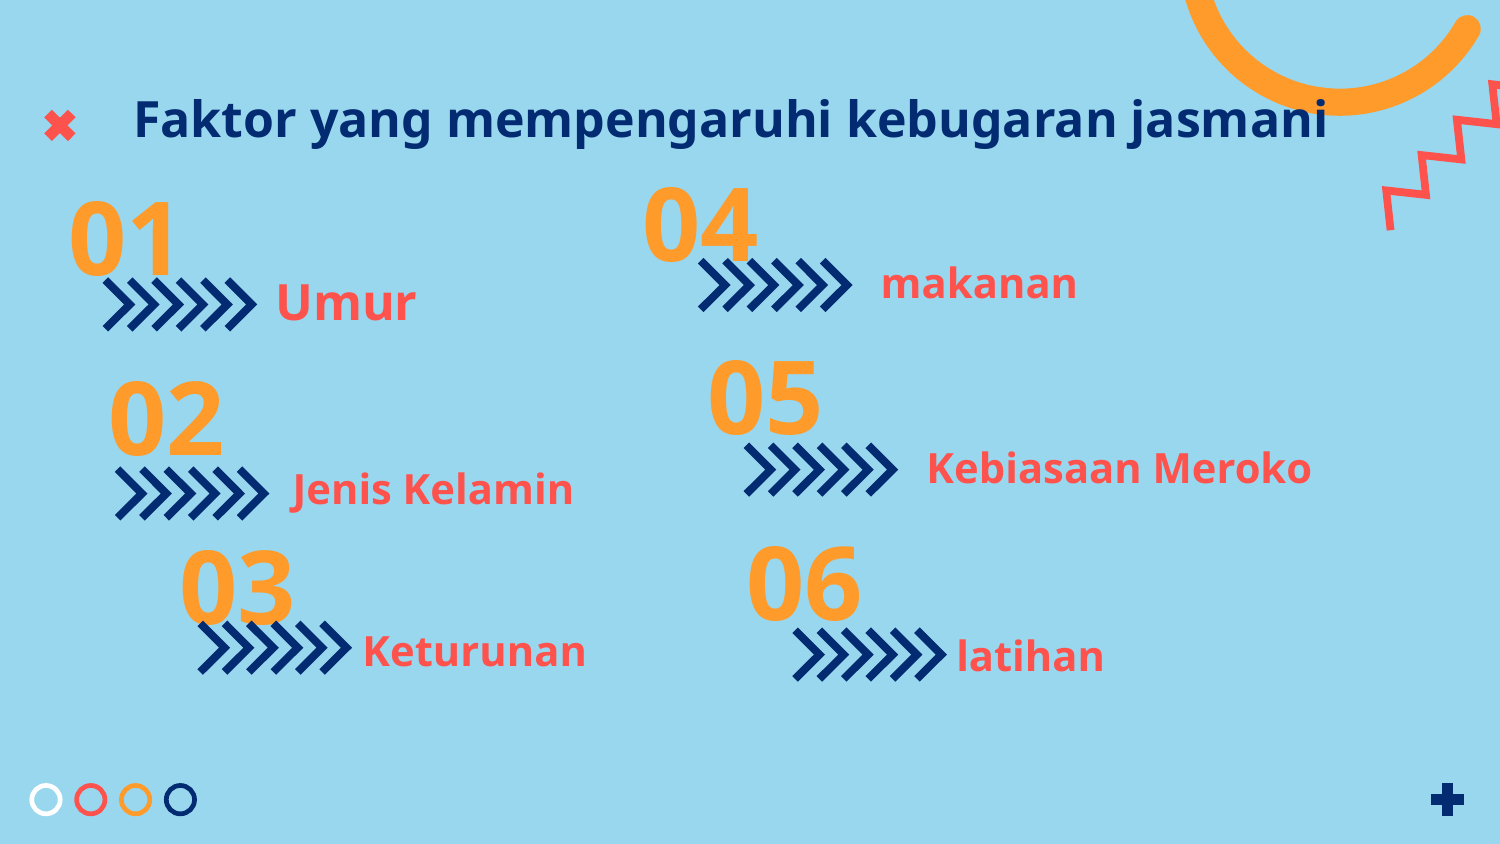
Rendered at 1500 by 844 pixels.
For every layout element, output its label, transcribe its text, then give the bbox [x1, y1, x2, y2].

title 01 [55, 173, 186, 297]
title Faktor yang mempengaruhi kebugaran jasmani [118, 72, 1382, 167]
subtitle Kebiasaan Meroko [911, 426, 1424, 494]
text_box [166, 419, 216, 567]
subtitle Umur [260, 255, 544, 354]
text_box 05 [694, 332, 824, 455]
subtitle Keturunan [347, 609, 741, 678]
title 03 [166, 522, 296, 645]
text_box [843, 581, 893, 728]
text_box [248, 574, 298, 721]
title 02 [95, 353, 226, 476]
title 04 [629, 159, 760, 283]
subtitle Jenis Kelamin [277, 447, 671, 540]
text_box 06 [733, 517, 863, 641]
subtitle makanan [865, 241, 1259, 310]
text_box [749, 211, 799, 359]
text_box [794, 396, 844, 543]
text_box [153, 230, 204, 378]
subtitle latihan [941, 614, 1334, 682]
